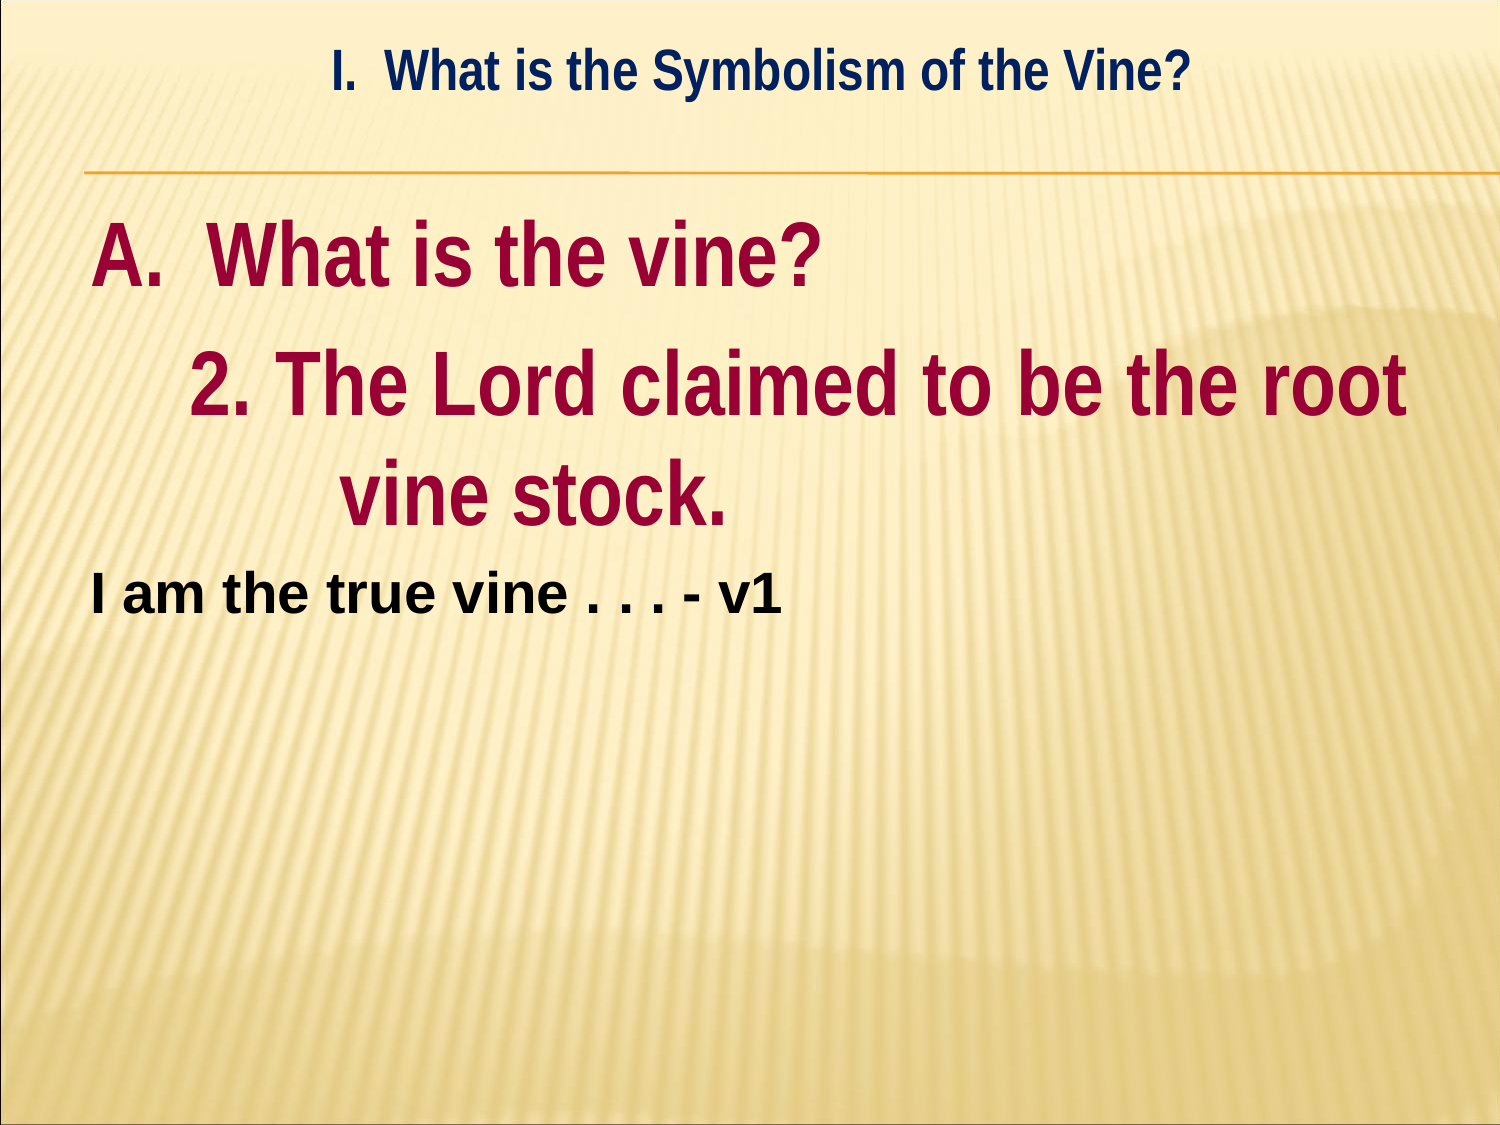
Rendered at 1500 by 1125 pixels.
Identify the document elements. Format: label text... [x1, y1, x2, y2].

picture [0, 0, 1500, 1125]
text_box I. What is the Symbolism of the Vine? [124, 24, 1413, 110]
list A. What is the vine? 2. The Lord claimed to be the root vine stock. I am the true vine . . . - v1 [75, 187, 1425, 1038]
